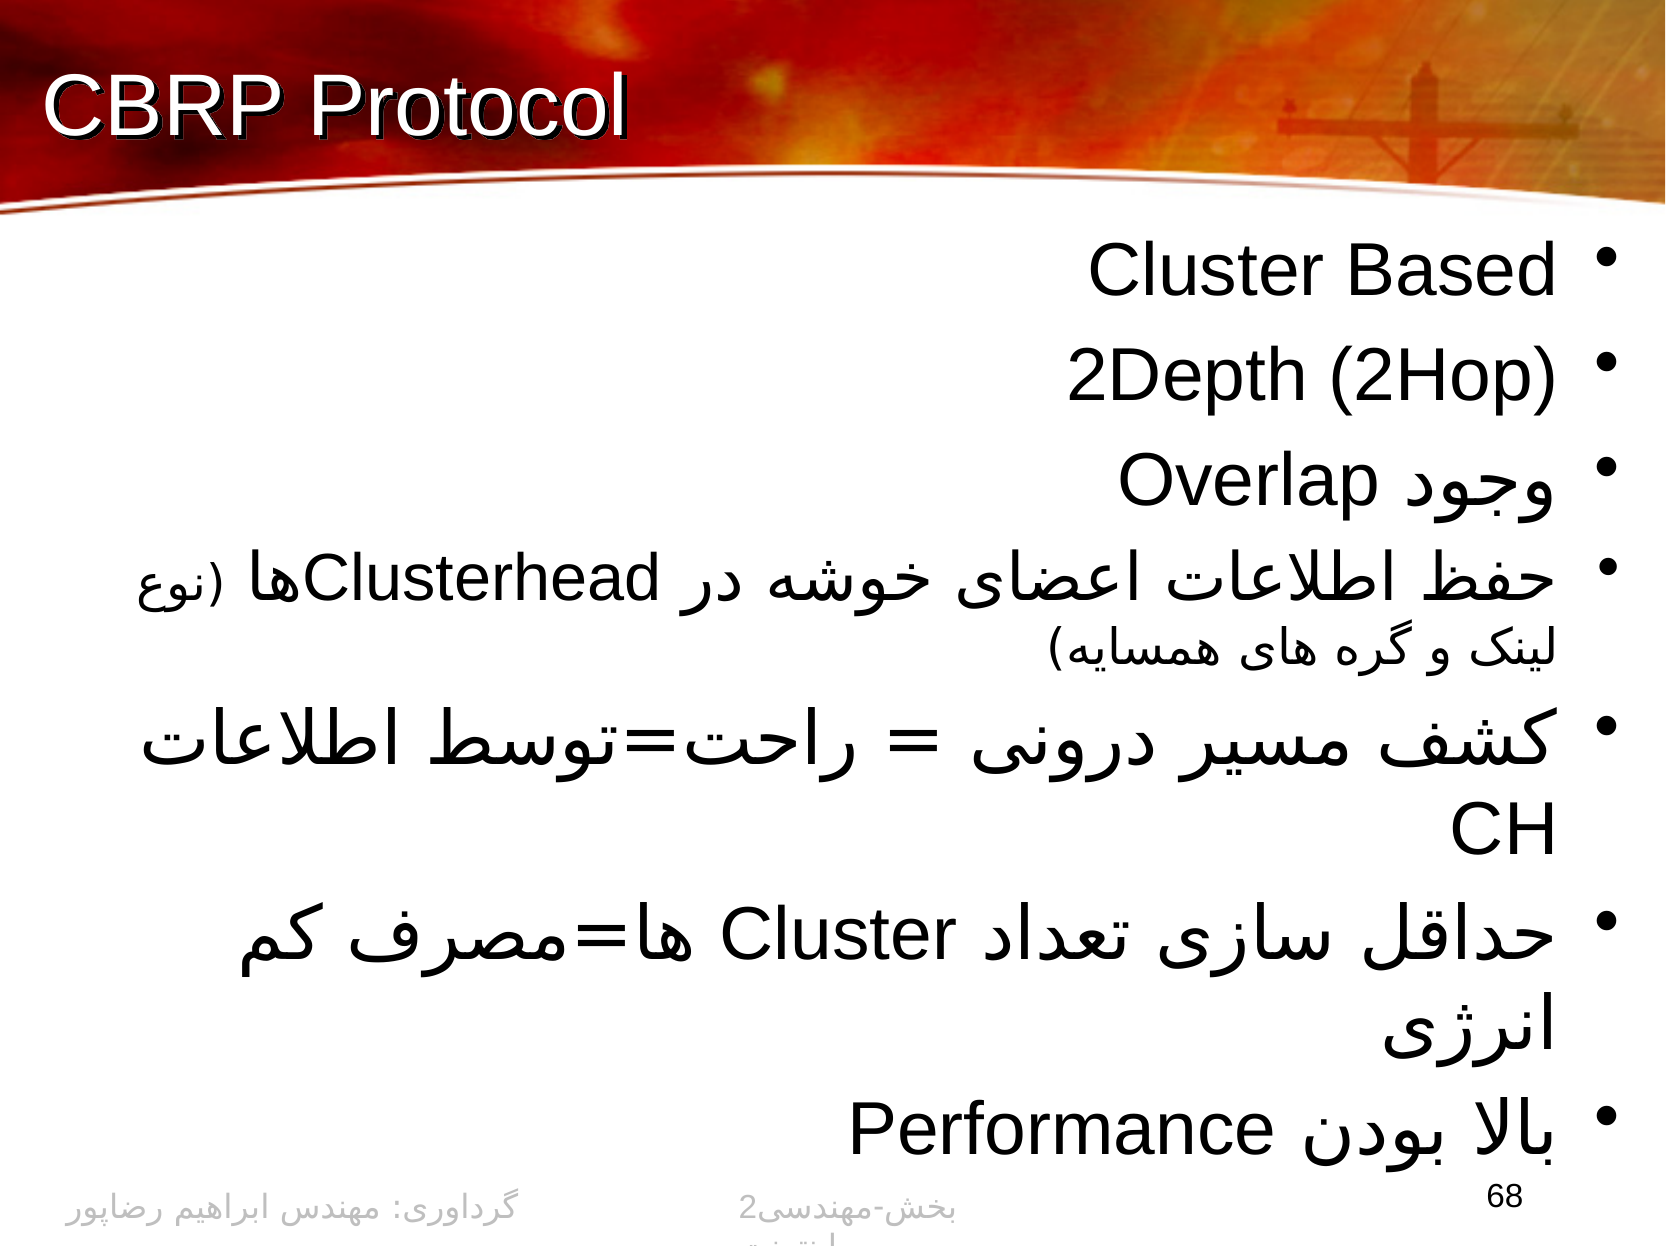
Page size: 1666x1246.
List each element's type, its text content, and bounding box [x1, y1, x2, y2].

footer گرداوری: مهندس ابراهیم رضاپور [29, 1177, 557, 1246]
slide_number 2بخش-مهندسی اینترنت [721, 1177, 1069, 1246]
title CBRP Protocol [24, 12, 1638, 188]
slide_number 68 [1193, 1165, 1541, 1246]
picture [0, 0, 1666, 1246]
list Cluster Based 2Depth (2Hop) وجود Overlap حفظ اطلاعات اعضای خوشه در Clusterheadها (نوع لینک و گره های همسایه) کشف مسیر درونی = راحت=توسط اطلاعات CH حداقل سازی تعداد Cluster ها=مصرف کم انرژی بالا بودن Performance [24, 212, 1638, 1107]
